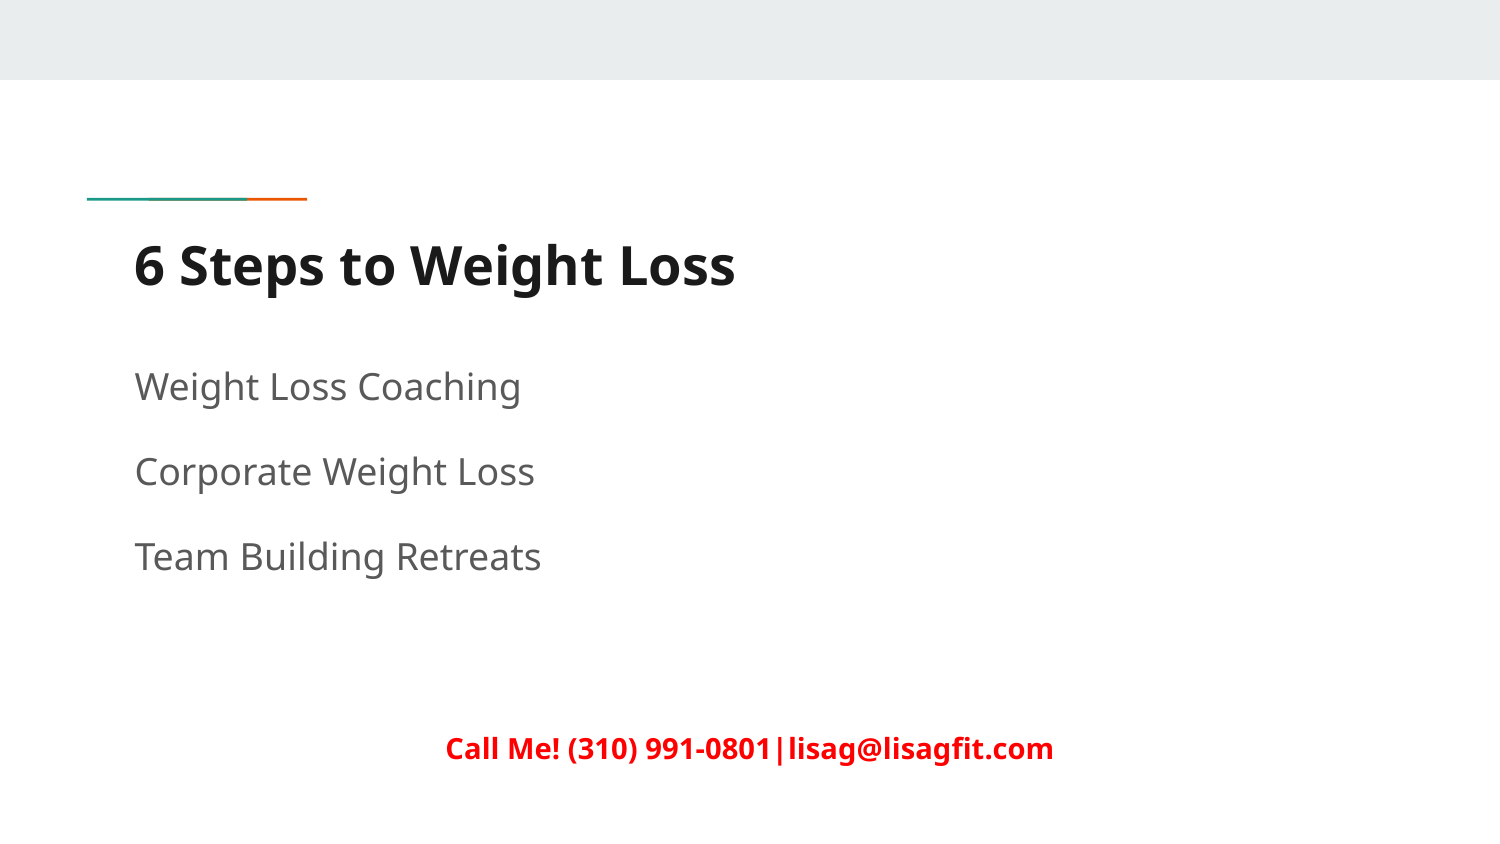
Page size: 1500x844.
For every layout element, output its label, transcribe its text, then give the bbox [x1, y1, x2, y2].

list Weight Loss Coaching Corporate Weight Loss Team Building Retreats [119, 341, 1381, 710]
subtitle Call Me! (310) 991-0801|lisag@lisagfit.com [119, 710, 1381, 800]
title 6 Steps to Weight Loss [119, 216, 1381, 305]
